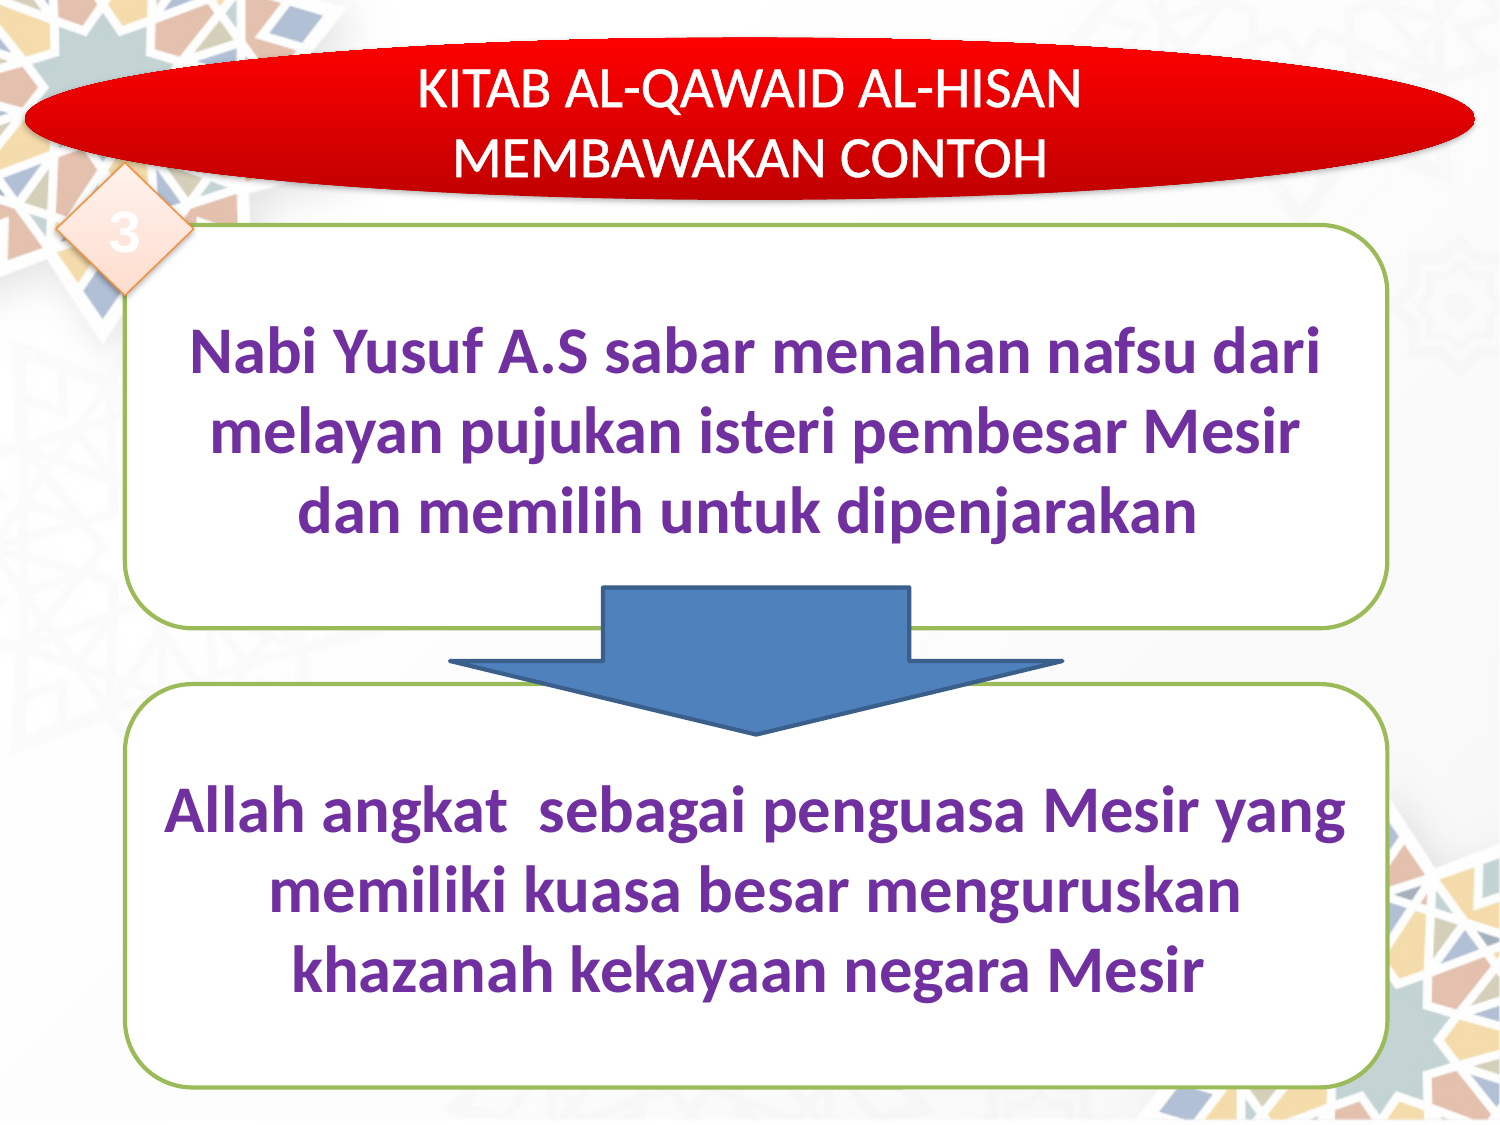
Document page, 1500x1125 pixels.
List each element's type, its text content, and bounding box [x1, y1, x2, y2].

text_box [447, 585, 1065, 737]
text_box KITAB AL-QAWAID AL-HISAN MEMBAWAKAN CONTOH [24, 37, 1475, 200]
text_box Nabi Yusuf A.S sabar menahan nafsu dari melayan pujukan isteri pembesar Mesir dan memilih untuk dipenjarakan [122, 222, 1390, 631]
text_box 3 [55, 161, 195, 297]
text_box Allah angkat sebagai penguasa Mesir yang memiliki kuasa besar menguruskan khazanah kekayaan negara Mesir [122, 681, 1390, 1090]
